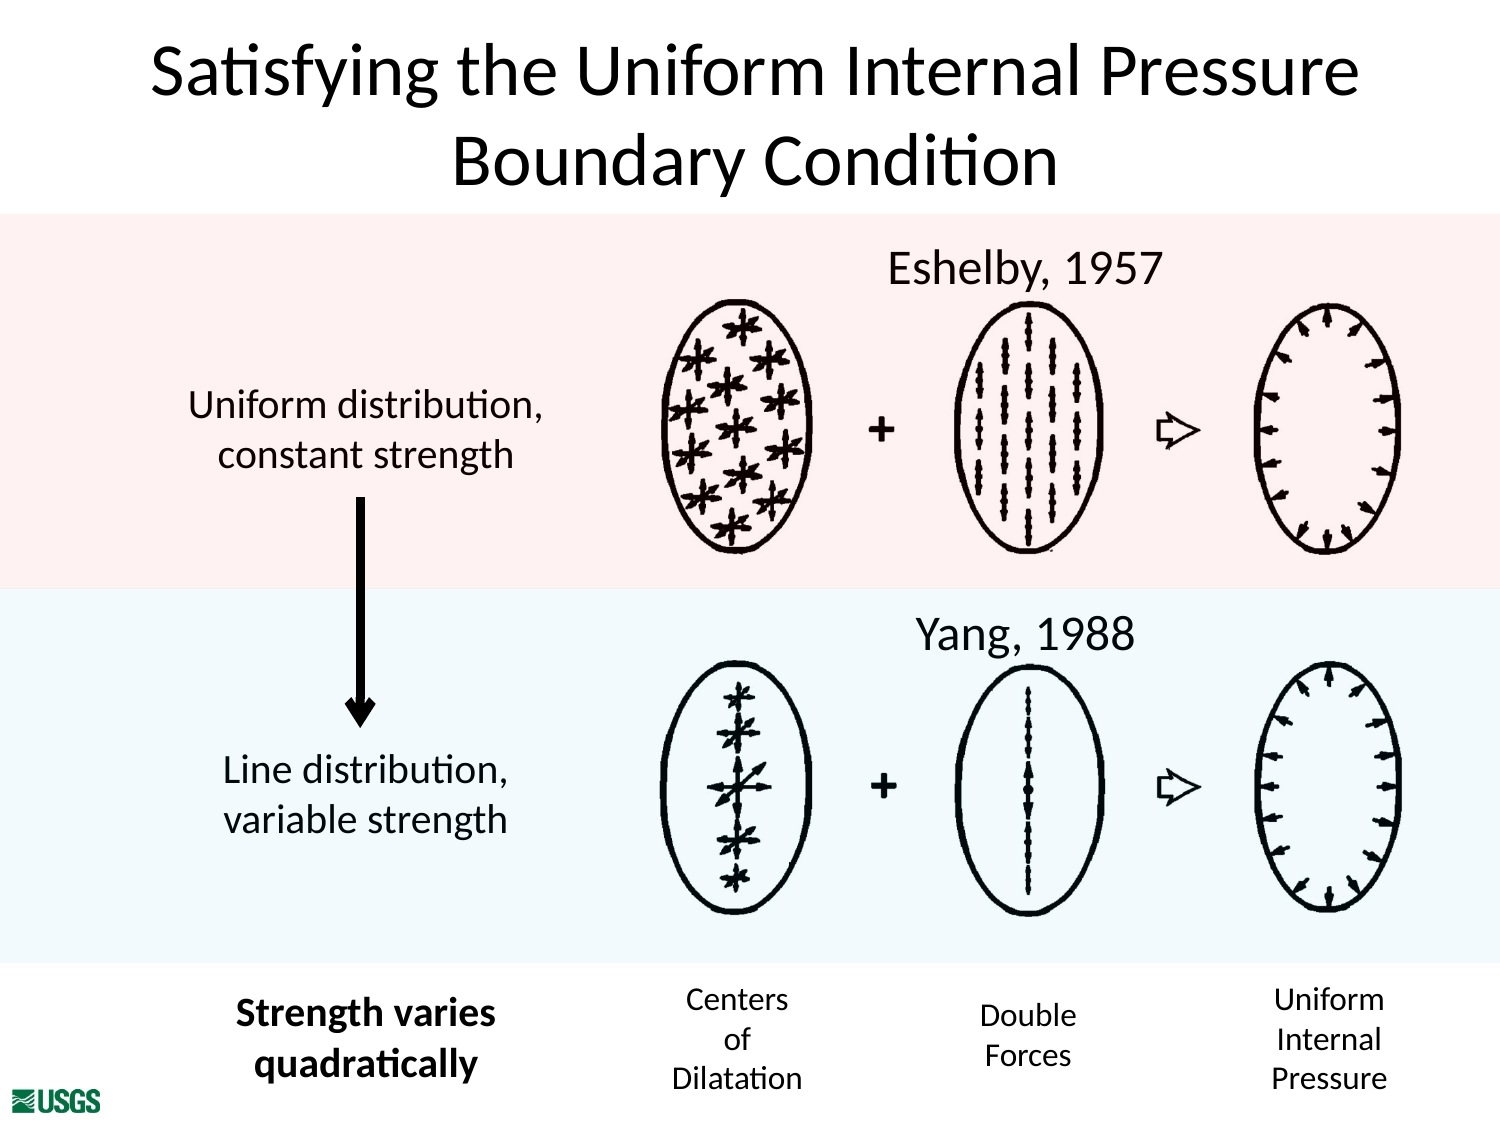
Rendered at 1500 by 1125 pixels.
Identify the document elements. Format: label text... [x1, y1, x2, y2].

text_box Double Forces [934, 986, 1123, 1081]
text_box [0, 586, 1500, 965]
picture [12, 1089, 100, 1113]
picture [655, 291, 1413, 924]
text_box [0, 212, 1500, 586]
text_box Strength varies quadratically [165, 977, 567, 1093]
text_box Centers of Dilatation [643, 969, 832, 1104]
text_box Uniform Internal Pressure [1235, 969, 1424, 1104]
text_box Satisfying the Uniform Internal Pressure Boundary Condition [62, 13, 1450, 208]
